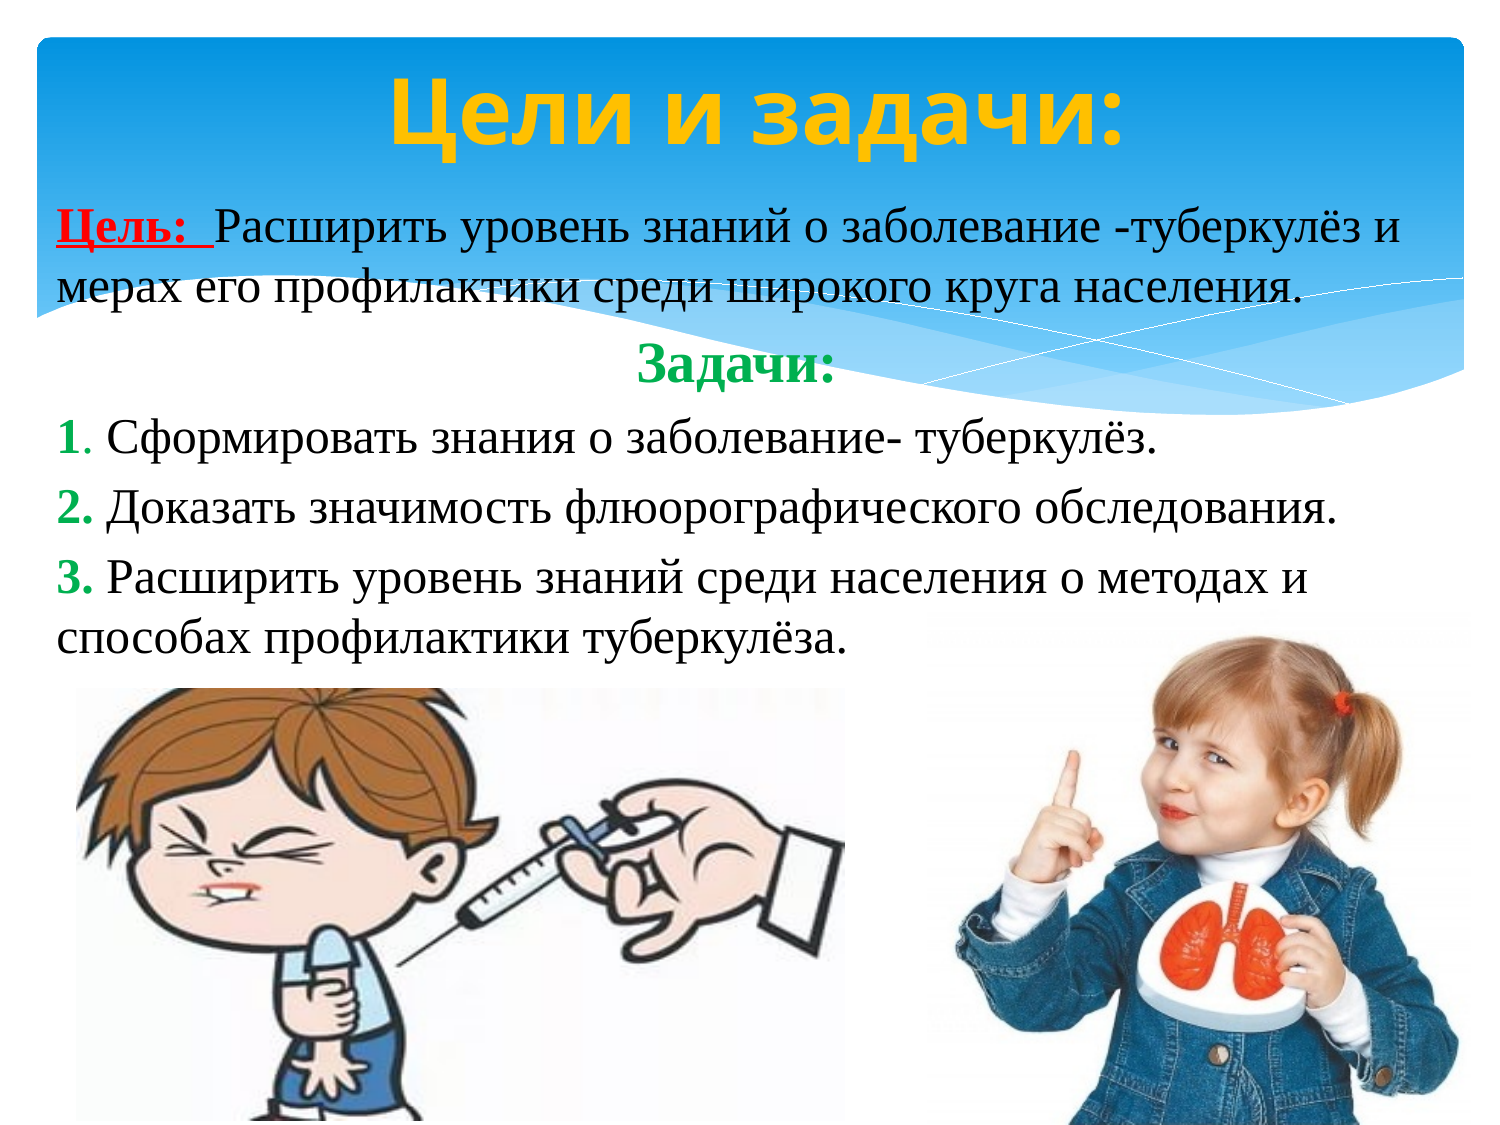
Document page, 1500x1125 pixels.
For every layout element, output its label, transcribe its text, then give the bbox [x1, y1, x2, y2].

picture [926, 609, 1471, 1125]
list Цель: Расширить уровень знаний о заболевание -туберкулёз и мерах его профилактики среди широкого круга населения. Задачи: 1. Сформировать знания о заболевание- туберкулёз. 2. Доказать значимость флюорографического обследования. 3. Расширить уровень знаний среди населения о методах и способах профилактики туберкулёза. [41, 184, 1500, 1118]
picture [76, 688, 845, 1122]
title Цели и задачи: [76, 30, 1437, 185]
